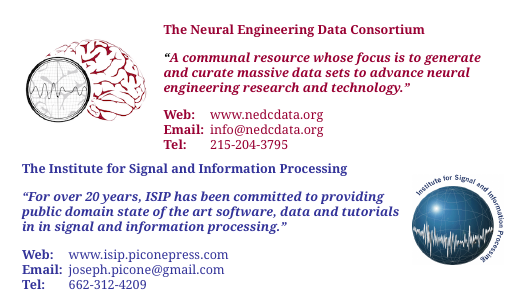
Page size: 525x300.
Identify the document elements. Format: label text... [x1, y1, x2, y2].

text_box The Institute for Signal and Information Processing “For over 20 years, ISIP has been committed to providing public domain state of the art software, data and tutorials in in signal and information processing.” Web: www.isip.piconepress.com Email: joseph.picone@gmail.com Tel: 662-312-4209 [22, 161, 410, 292]
picture [21, 34, 158, 126]
picture [412, 174, 504, 266]
text_box The Neural Engineering Data Consortium “A communal resource whose focus is to generate and curate massive data sets to advance neural engineering research and technology.” Web: www.nedcdata.org Email: info@nedcdata.org Tel: 215-204-3795 [163, 21, 503, 152]
